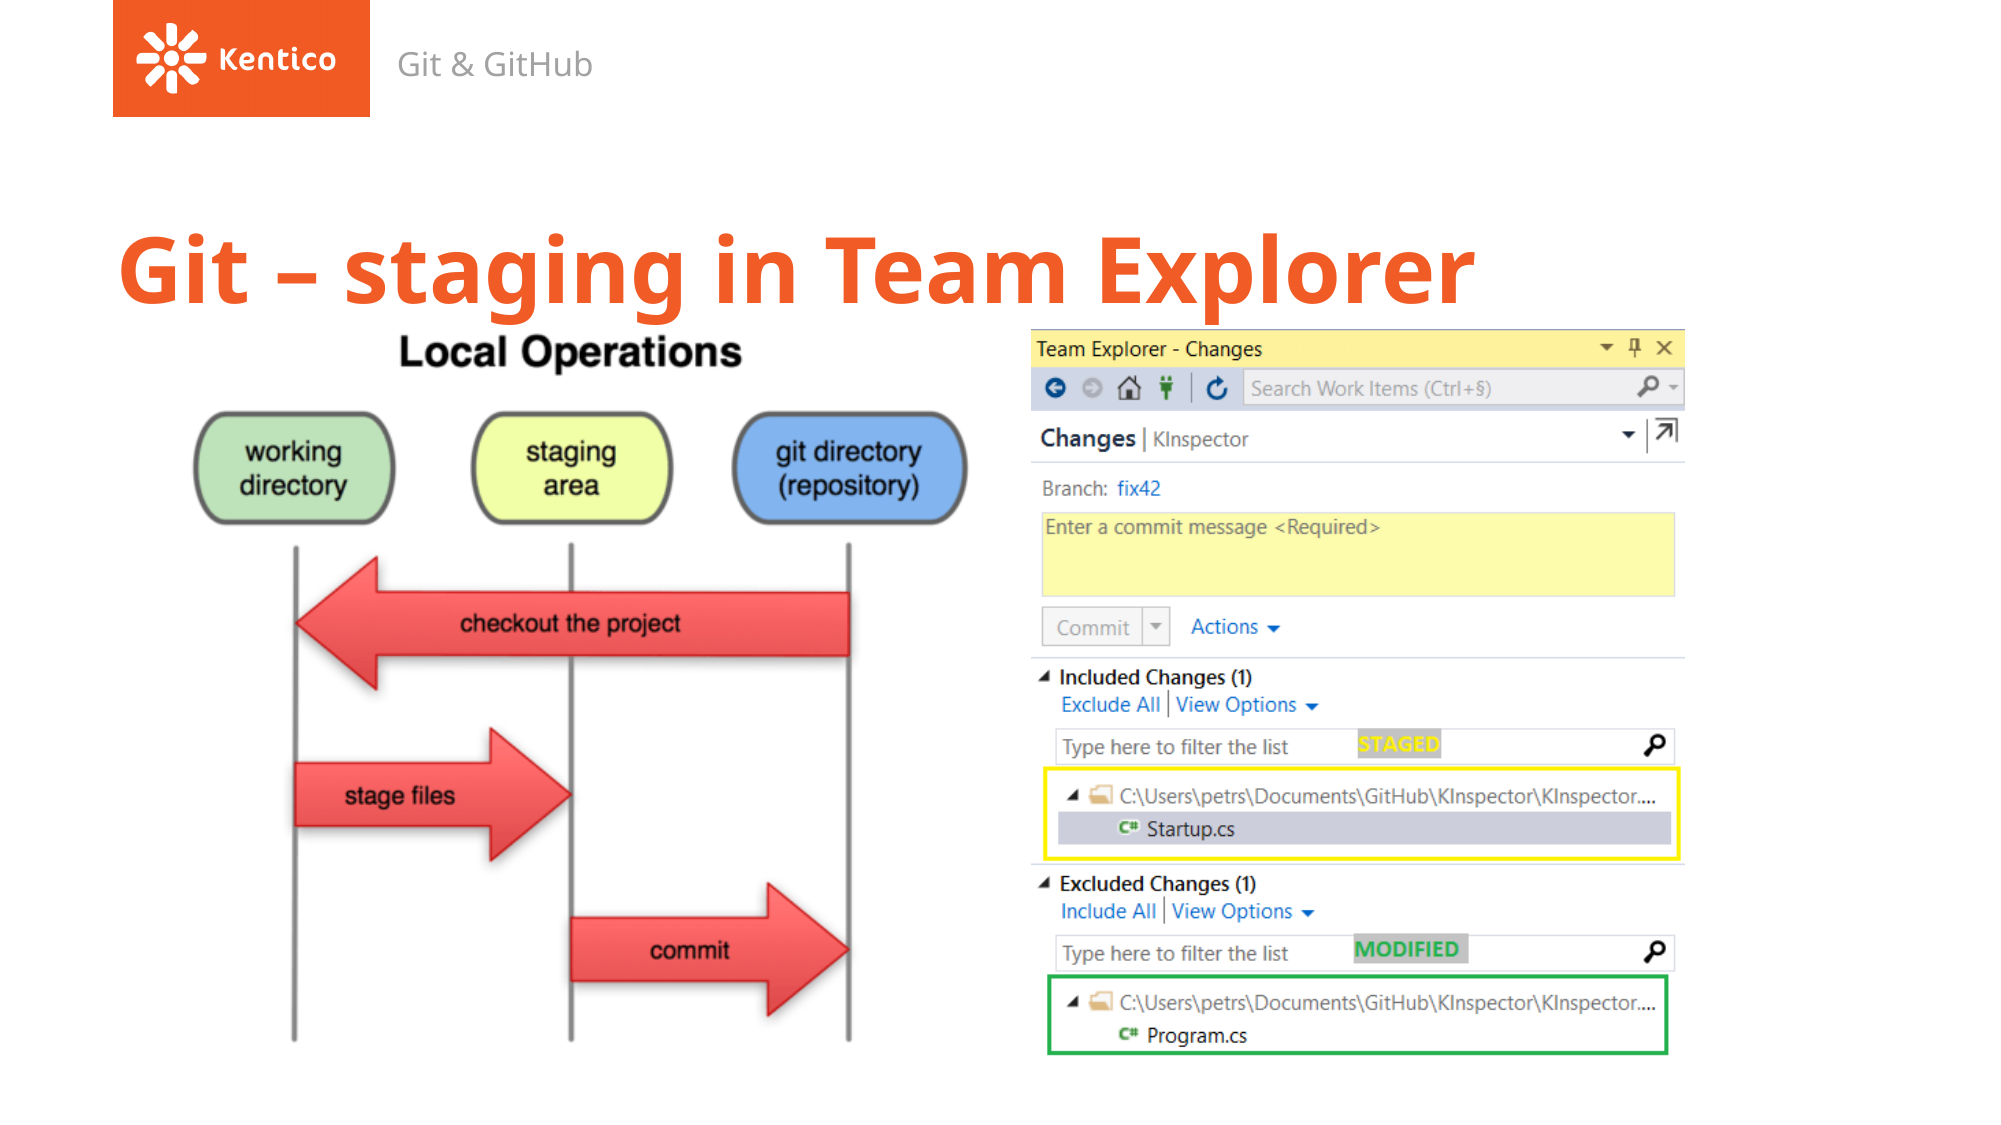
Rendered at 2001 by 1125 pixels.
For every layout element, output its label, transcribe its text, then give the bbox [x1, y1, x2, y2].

list Git & GitHub [381, 31, 1897, 91]
picture [113, 0, 370, 117]
title Git – staging in Team Explorer [101, 221, 1897, 327]
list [1031, 329, 1685, 1058]
picture [189, 326, 971, 1046]
